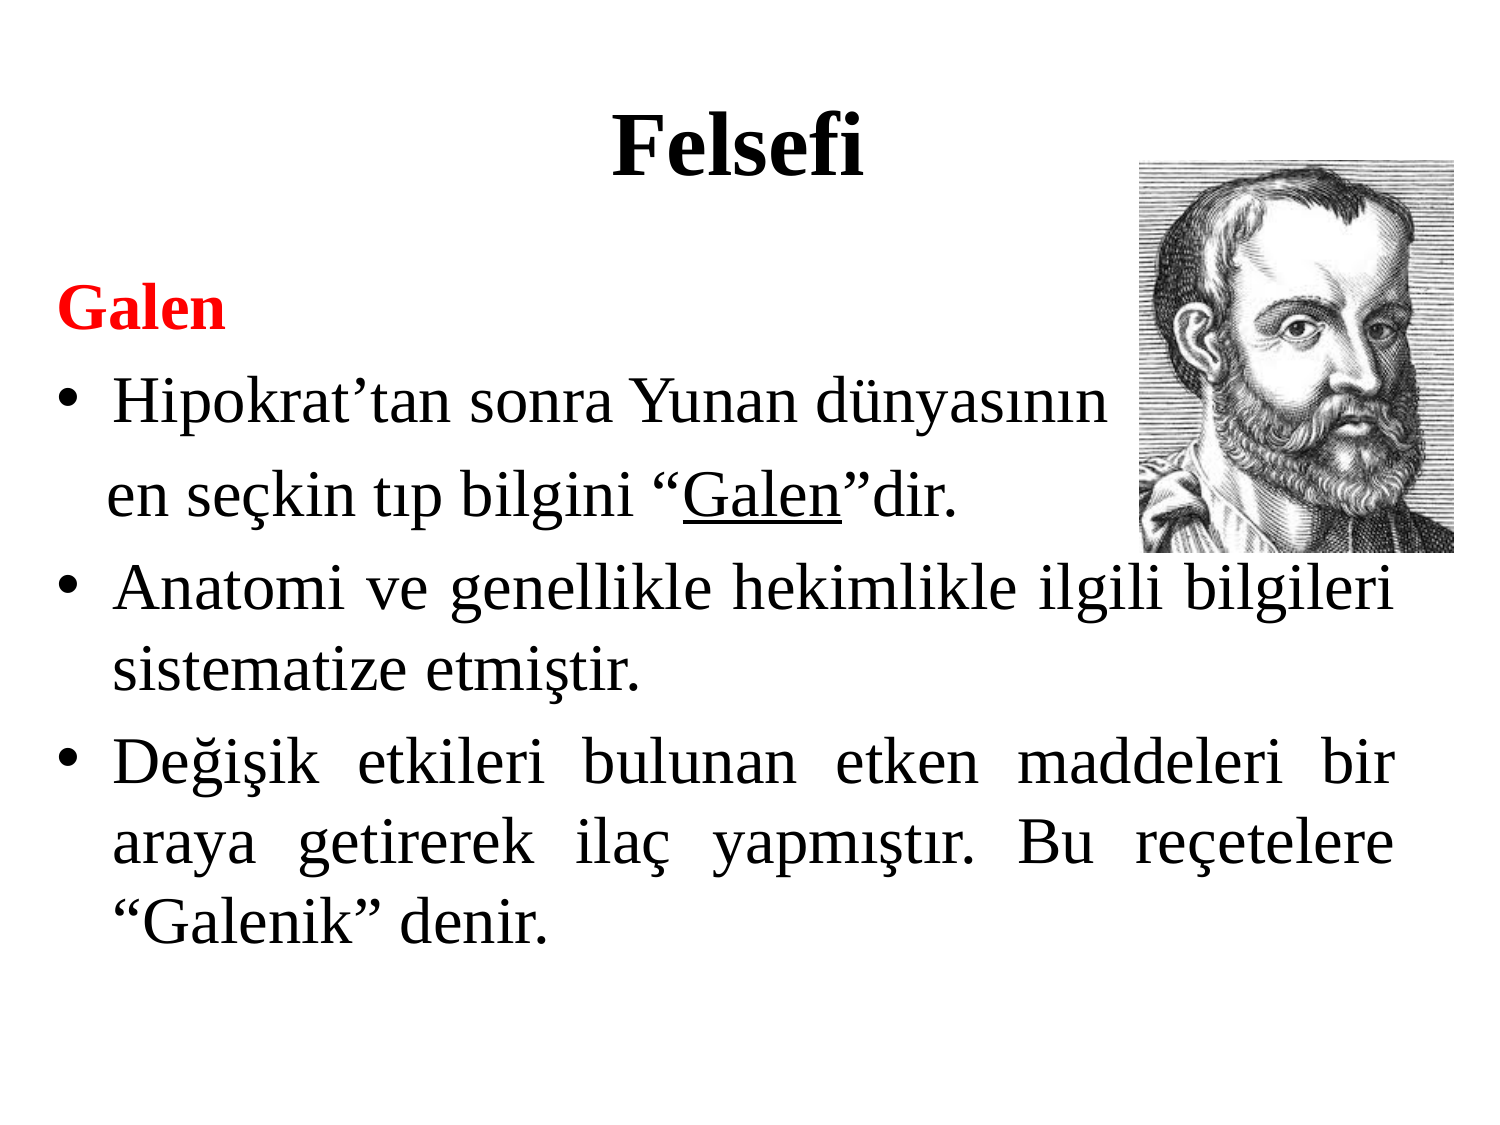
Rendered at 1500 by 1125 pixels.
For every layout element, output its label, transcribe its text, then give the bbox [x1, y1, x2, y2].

picture [1139, 160, 1455, 554]
list Galen Hipokrat’tan sonra Yunan dünyasının en seçkin tıp bilgini “Galen”dir. Anatomi ve genellikle hekimlikle ilgili bilgileri sistematize etmiştir. Değişik etkileri bulunan etken maddeleri bir araya getirerek ilaç yapmıştır. Bu reçetelere “Galenik” denir. [41, 255, 1414, 1035]
title Felsefi [75, 45, 1425, 233]
